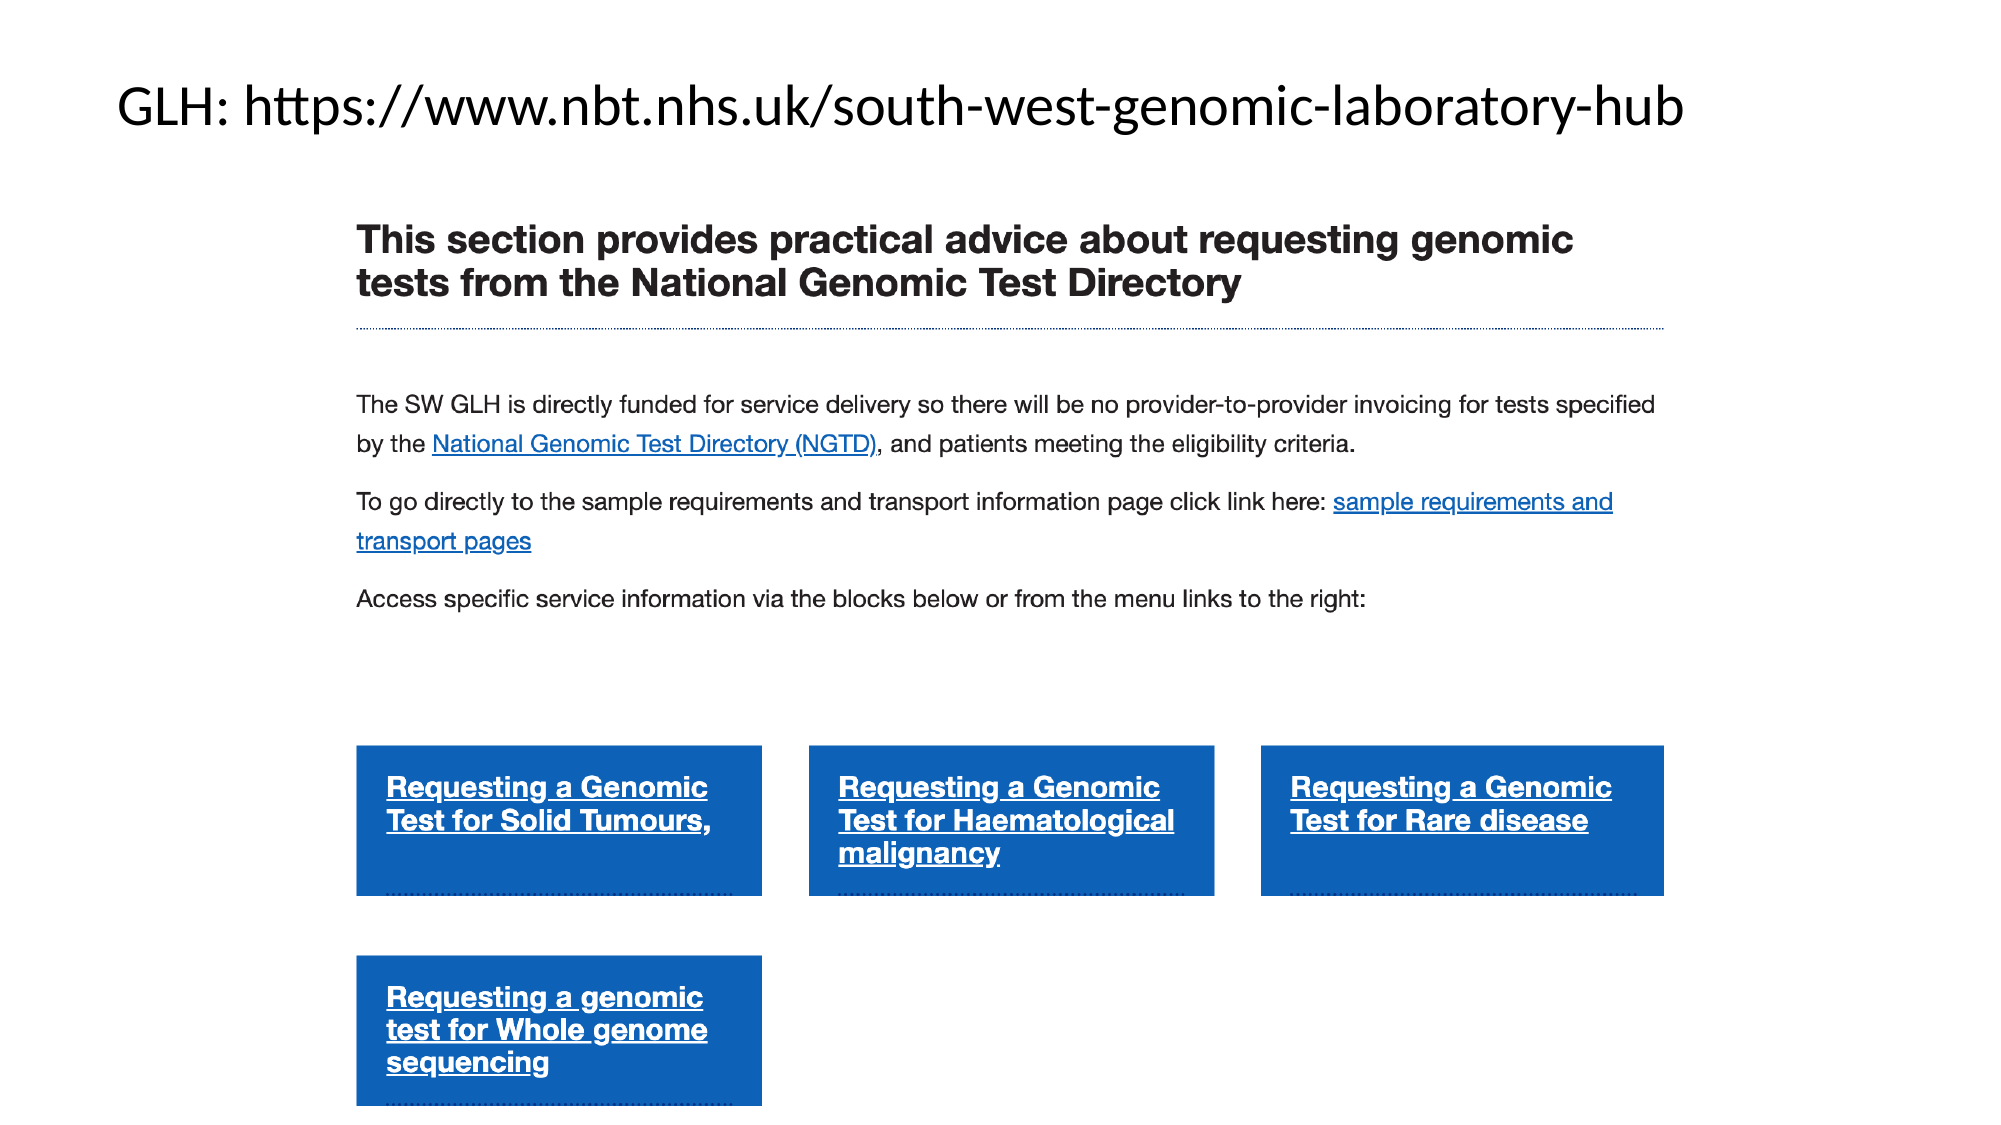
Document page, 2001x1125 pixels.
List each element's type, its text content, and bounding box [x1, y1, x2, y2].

text_box GLH: https://www.nbt.nhs.uk/south-west-genomic-laboratory-hub [102, 60, 1909, 145]
picture [336, 197, 1664, 1125]
